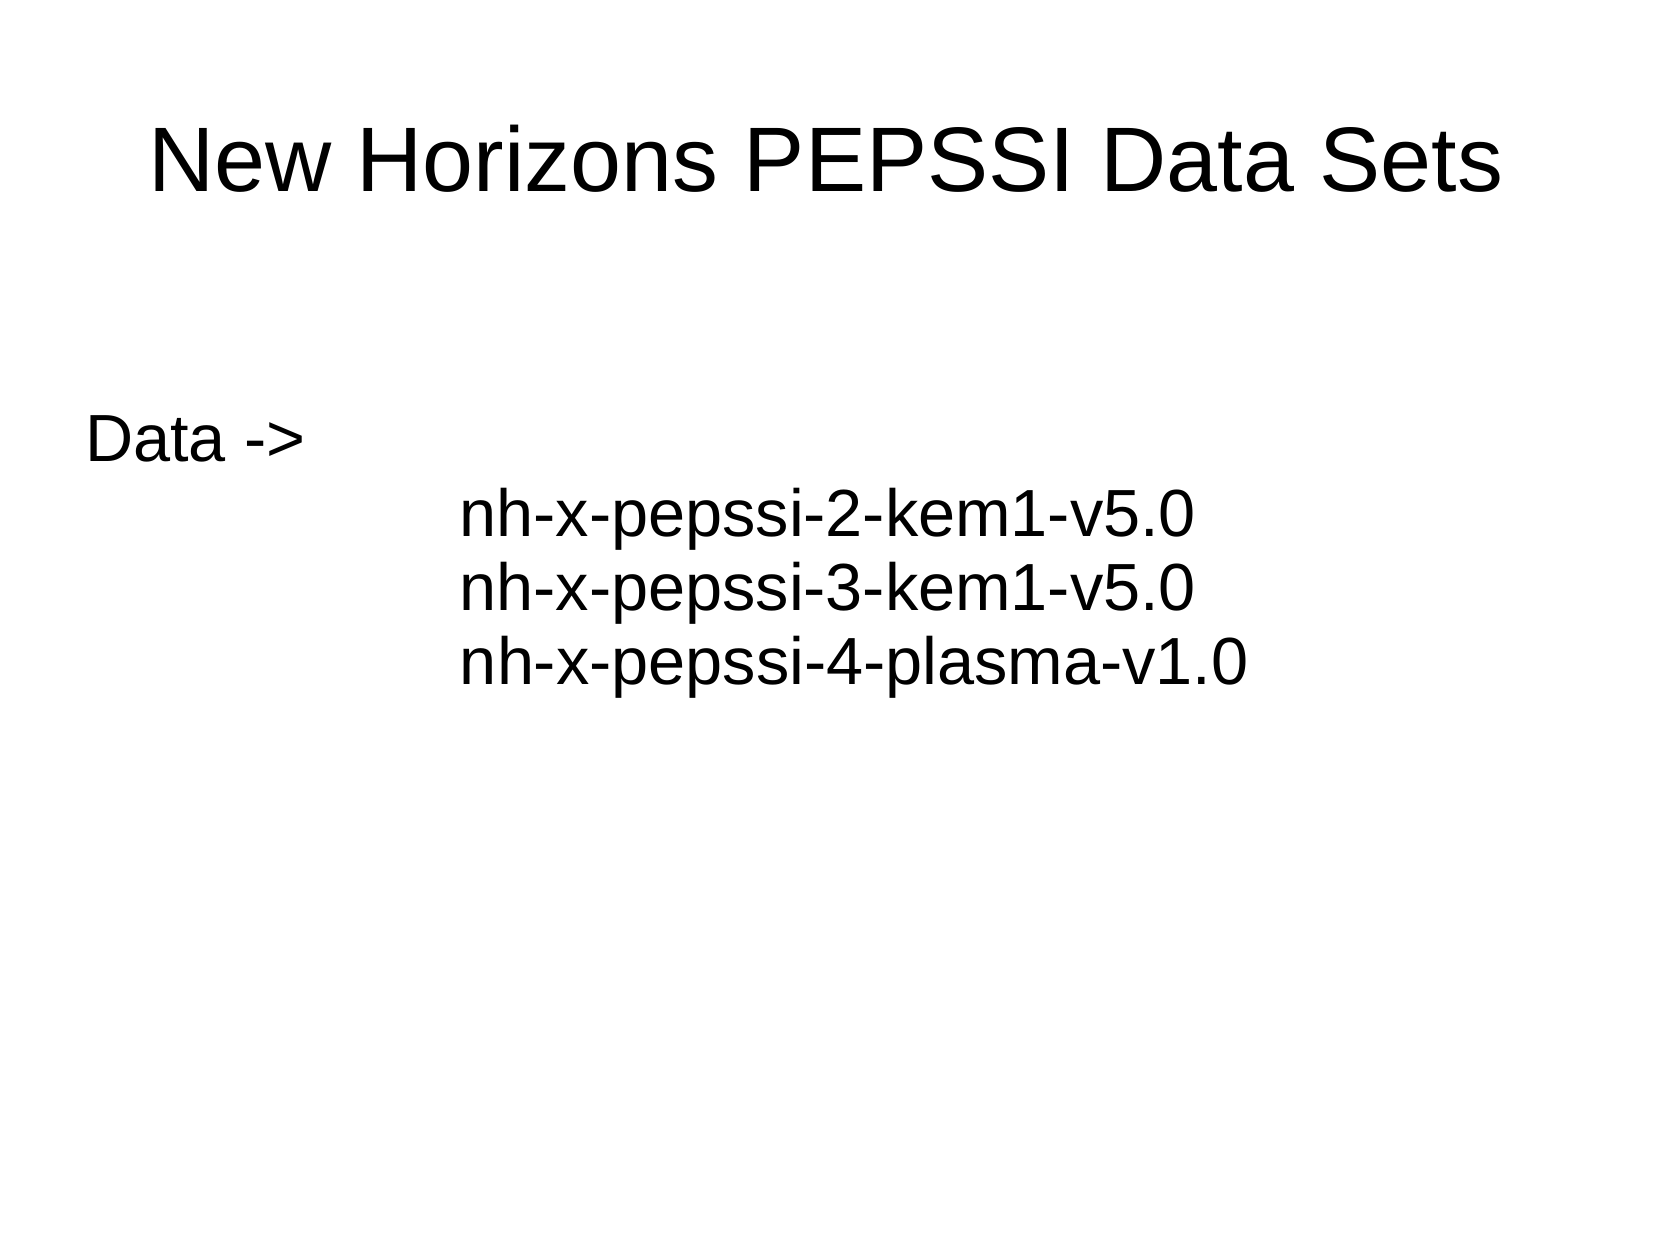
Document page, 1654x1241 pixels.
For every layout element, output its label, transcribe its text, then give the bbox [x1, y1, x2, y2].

title New Horizons PEPSSI Data Sets [82, 64, 1571, 257]
subtitle Data -> nh-x-pepssi-2-kem1-v5.0 nh-x-pepssi-3-kem1-v5.0 nh-x-pepssi-4-plasma-v1.0 [82, 297, 1571, 1102]
